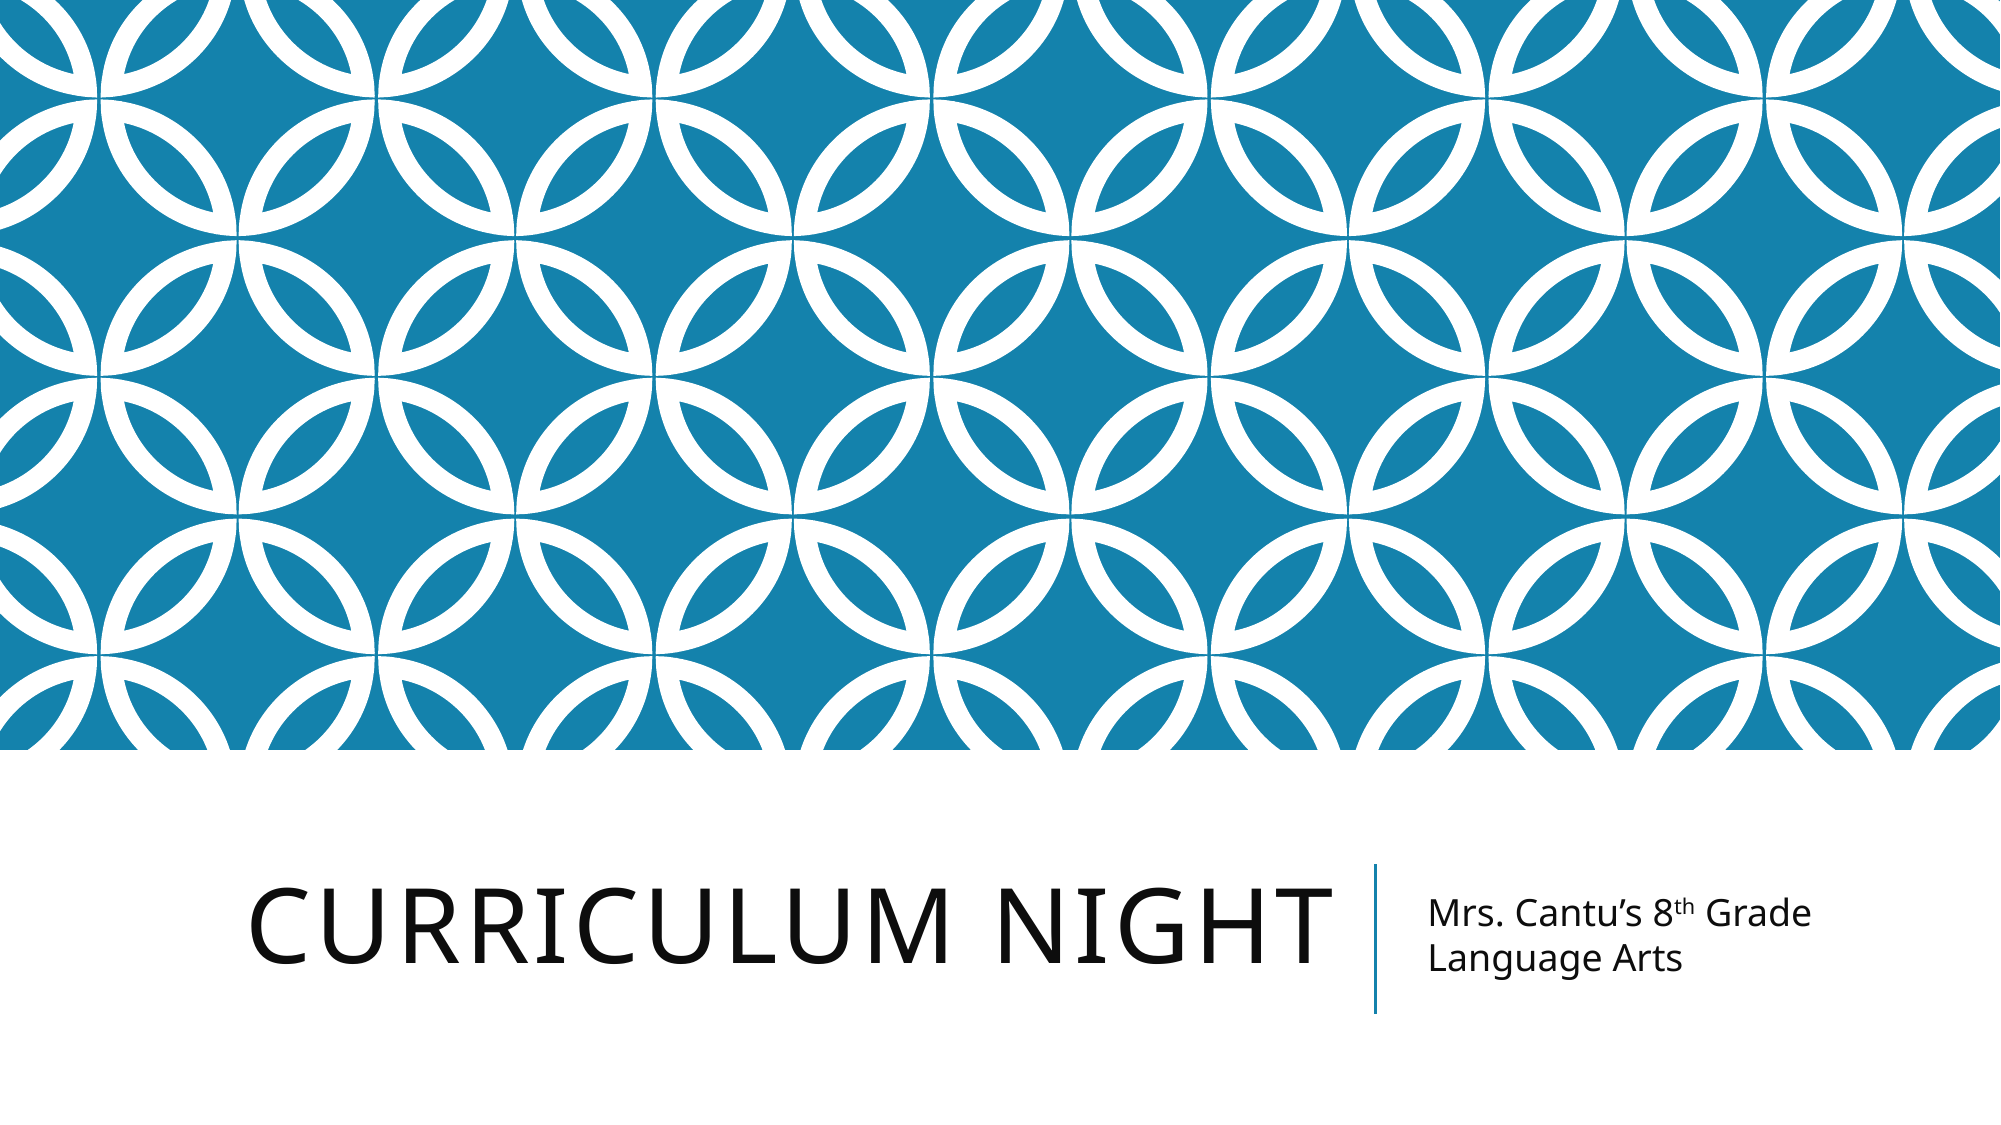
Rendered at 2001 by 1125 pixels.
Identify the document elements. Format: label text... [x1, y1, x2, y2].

subtitle Mrs. Cantu’s 8th Grade Language Arts [1412, 813, 1938, 1054]
title Curriculum Night [75, 813, 1350, 1054]
